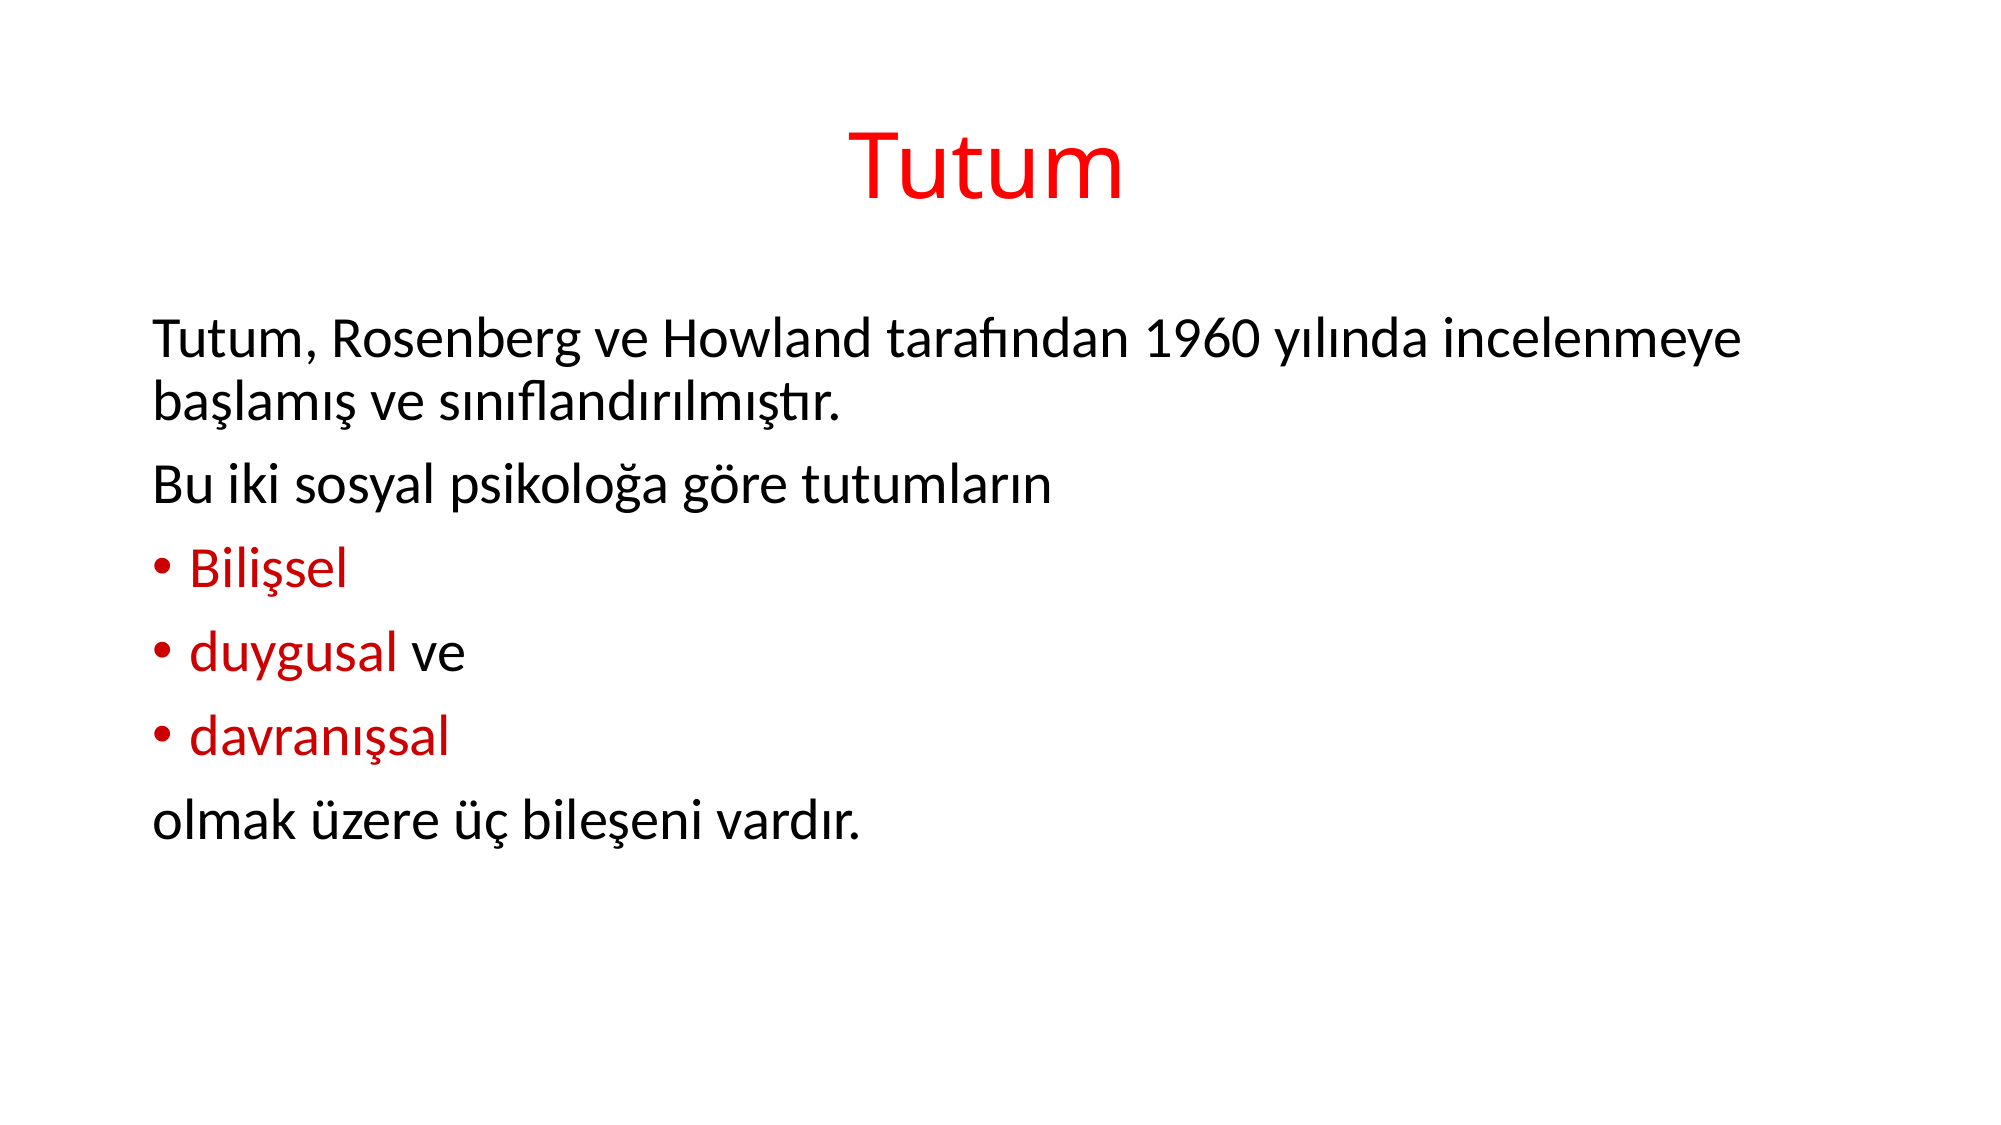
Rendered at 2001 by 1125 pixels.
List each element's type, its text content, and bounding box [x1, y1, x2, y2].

title Tutum [137, 59, 1863, 278]
list Tutum, Rosenberg ve Howland tarafından 1960 yılında incelenmeye başlamış ve sınıflandırılmıştır. Bu iki sosyal psikoloğa göre tutumların Bilişsel duygusal ve davranışsal olmak üzere üç bileşeni vardır. [137, 299, 1863, 1014]
